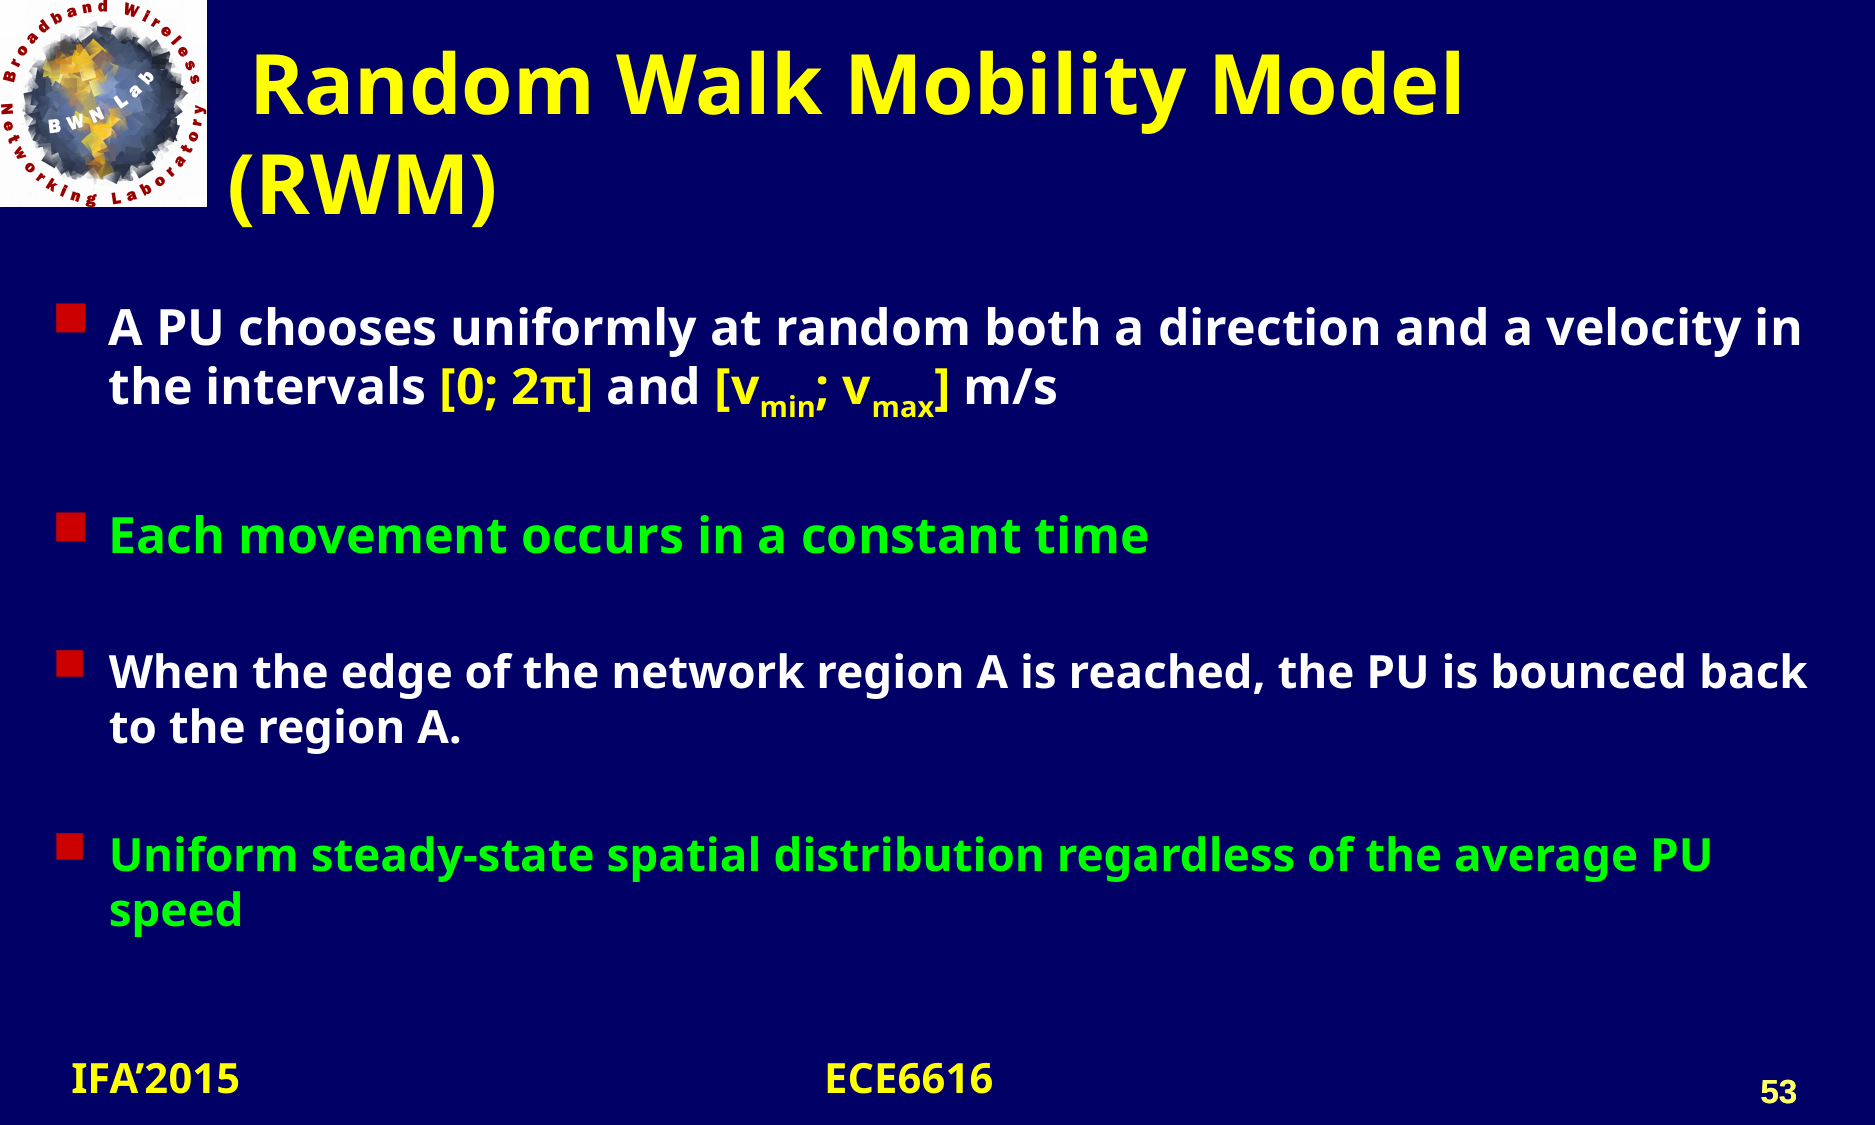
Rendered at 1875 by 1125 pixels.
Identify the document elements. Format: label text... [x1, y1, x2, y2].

text_box 53 [1687, 1062, 1813, 1113]
title Random Walk Mobility Model (RWM) [212, 62, 1692, 201]
list A PU chooses uniformly at random both a direction and a velocity in the intervals [0; 2π] and [vmin; vmax] m/s Each movement occurs in a constant time When the edge of the network region A is reached, the PU is bounced back to the region A. Uniform steady-state spatial distribution regardless of the average PU speed [37, 287, 1875, 963]
picture [0, 0, 207, 207]
